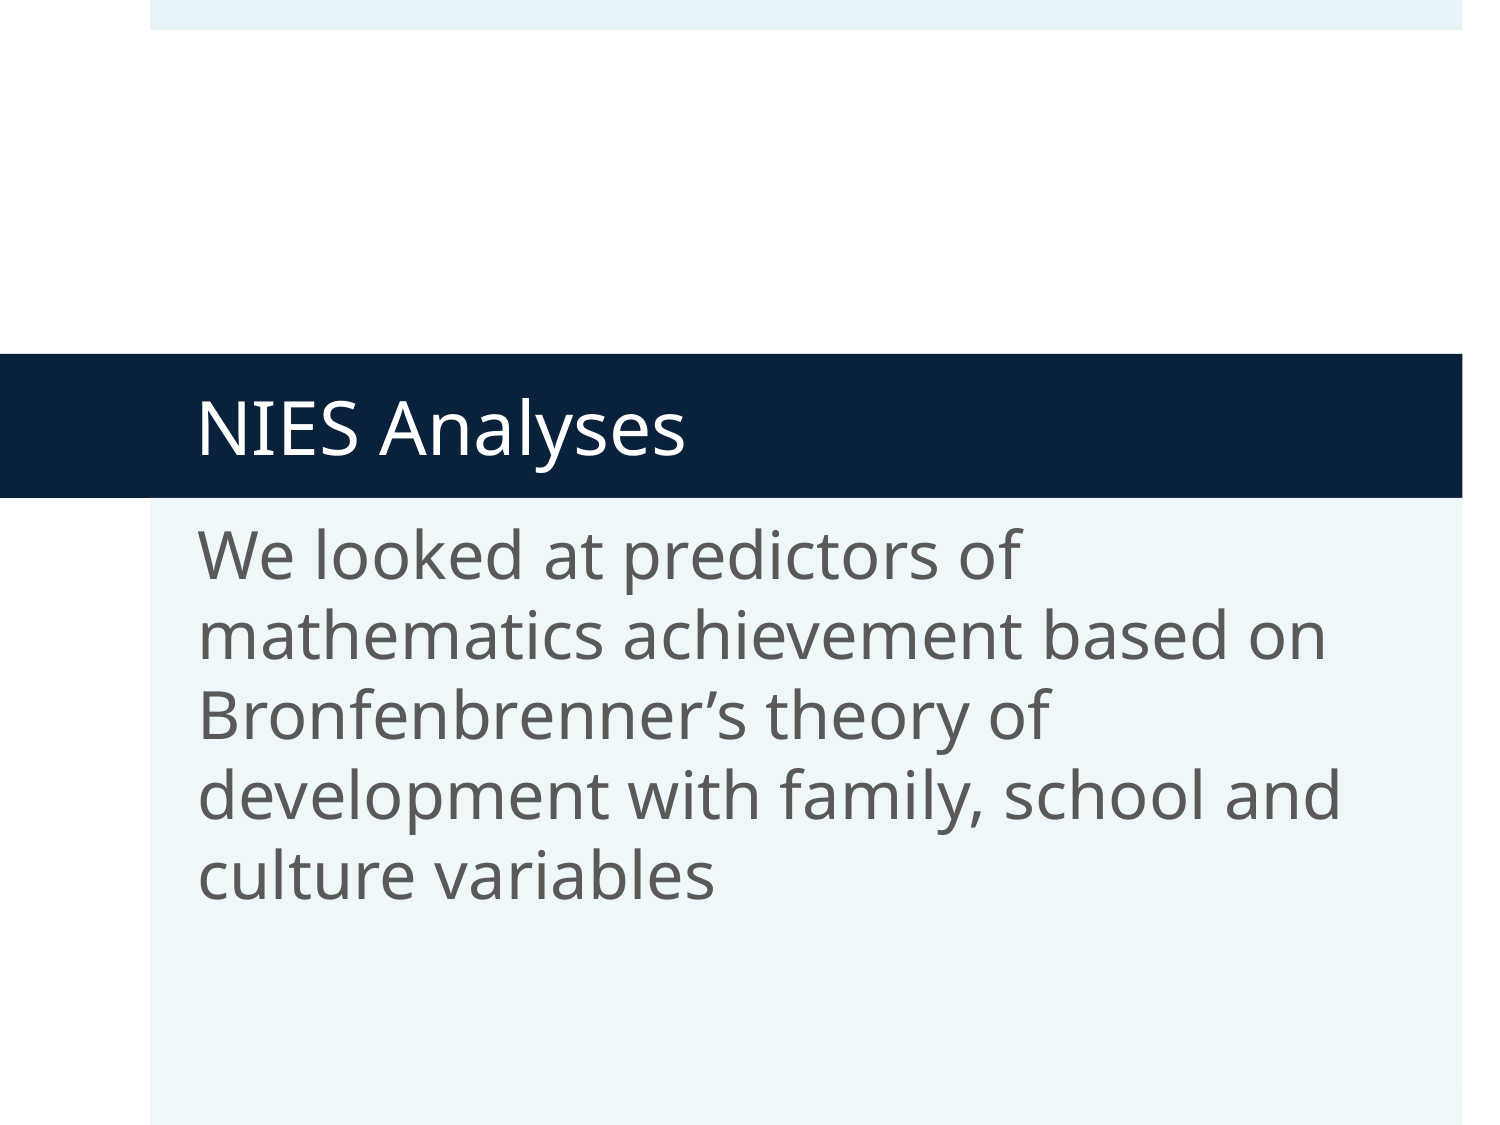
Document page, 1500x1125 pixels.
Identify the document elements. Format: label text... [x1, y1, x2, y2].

subtitle We looked at predictors of mathematics achievement based on Bronfenbrenner’s theory of development with family, school and culture variables [150, 497, 1463, 1125]
title NIES Analyses [0, 353, 1463, 498]
